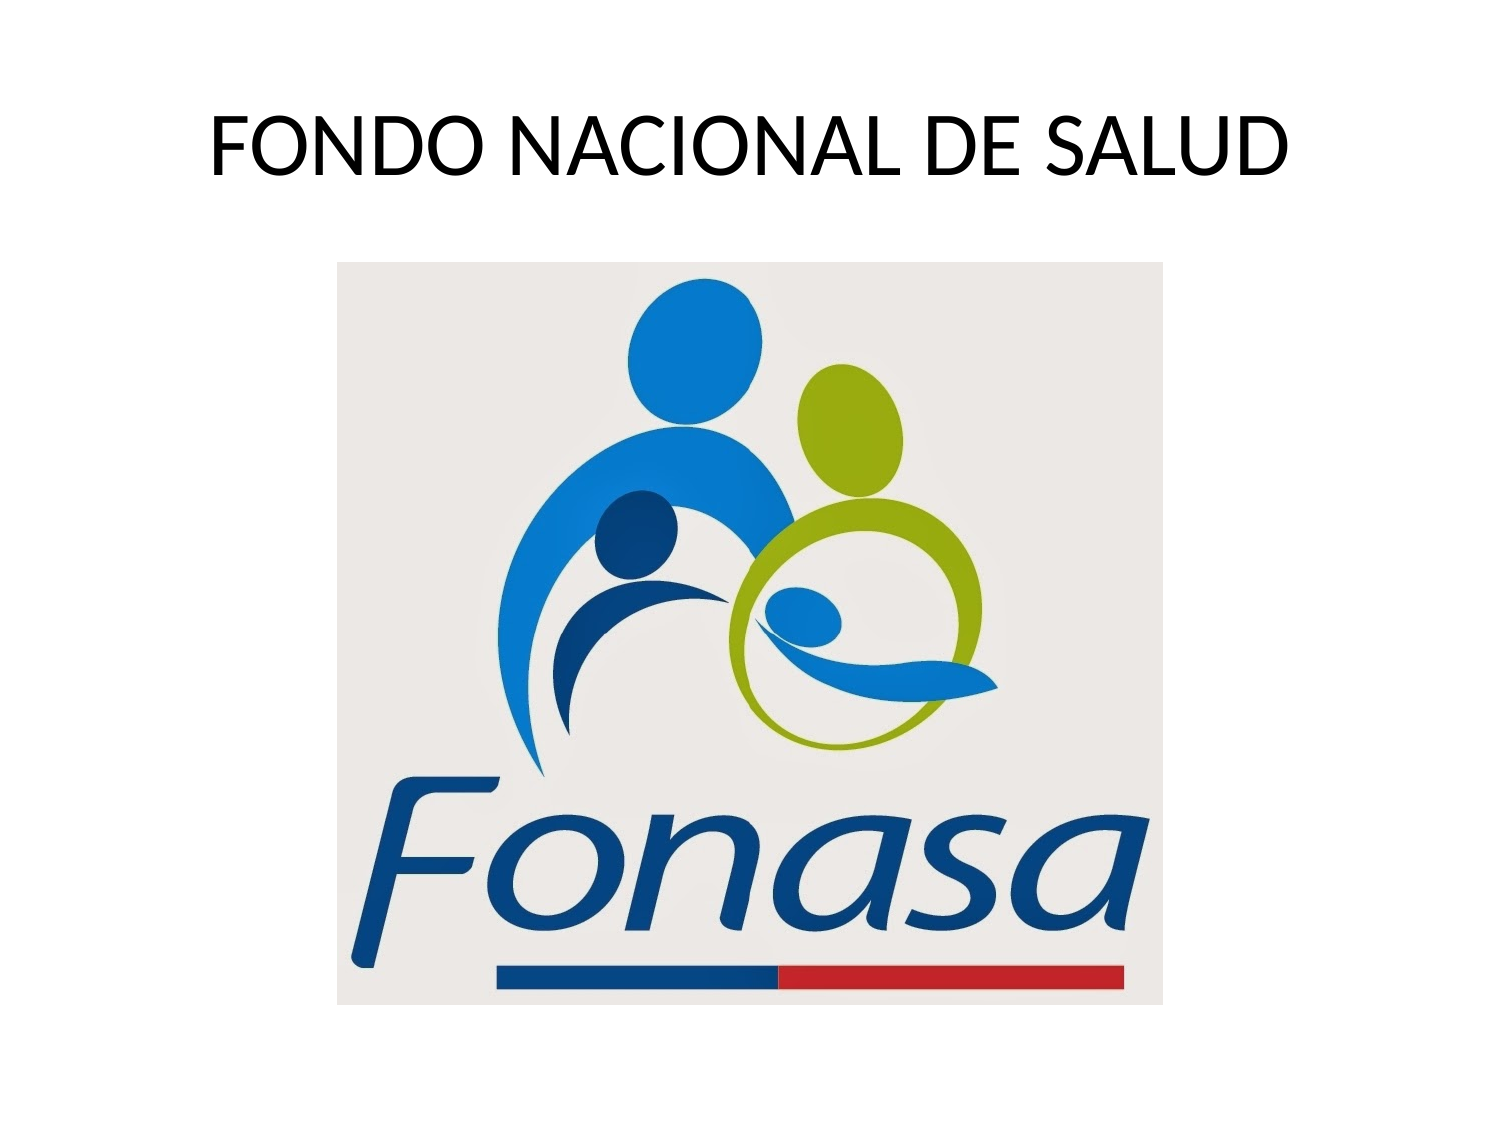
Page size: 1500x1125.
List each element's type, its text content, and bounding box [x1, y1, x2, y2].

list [337, 262, 1163, 1006]
title FONDO NACIONAL DE SALUD [75, 45, 1425, 233]
